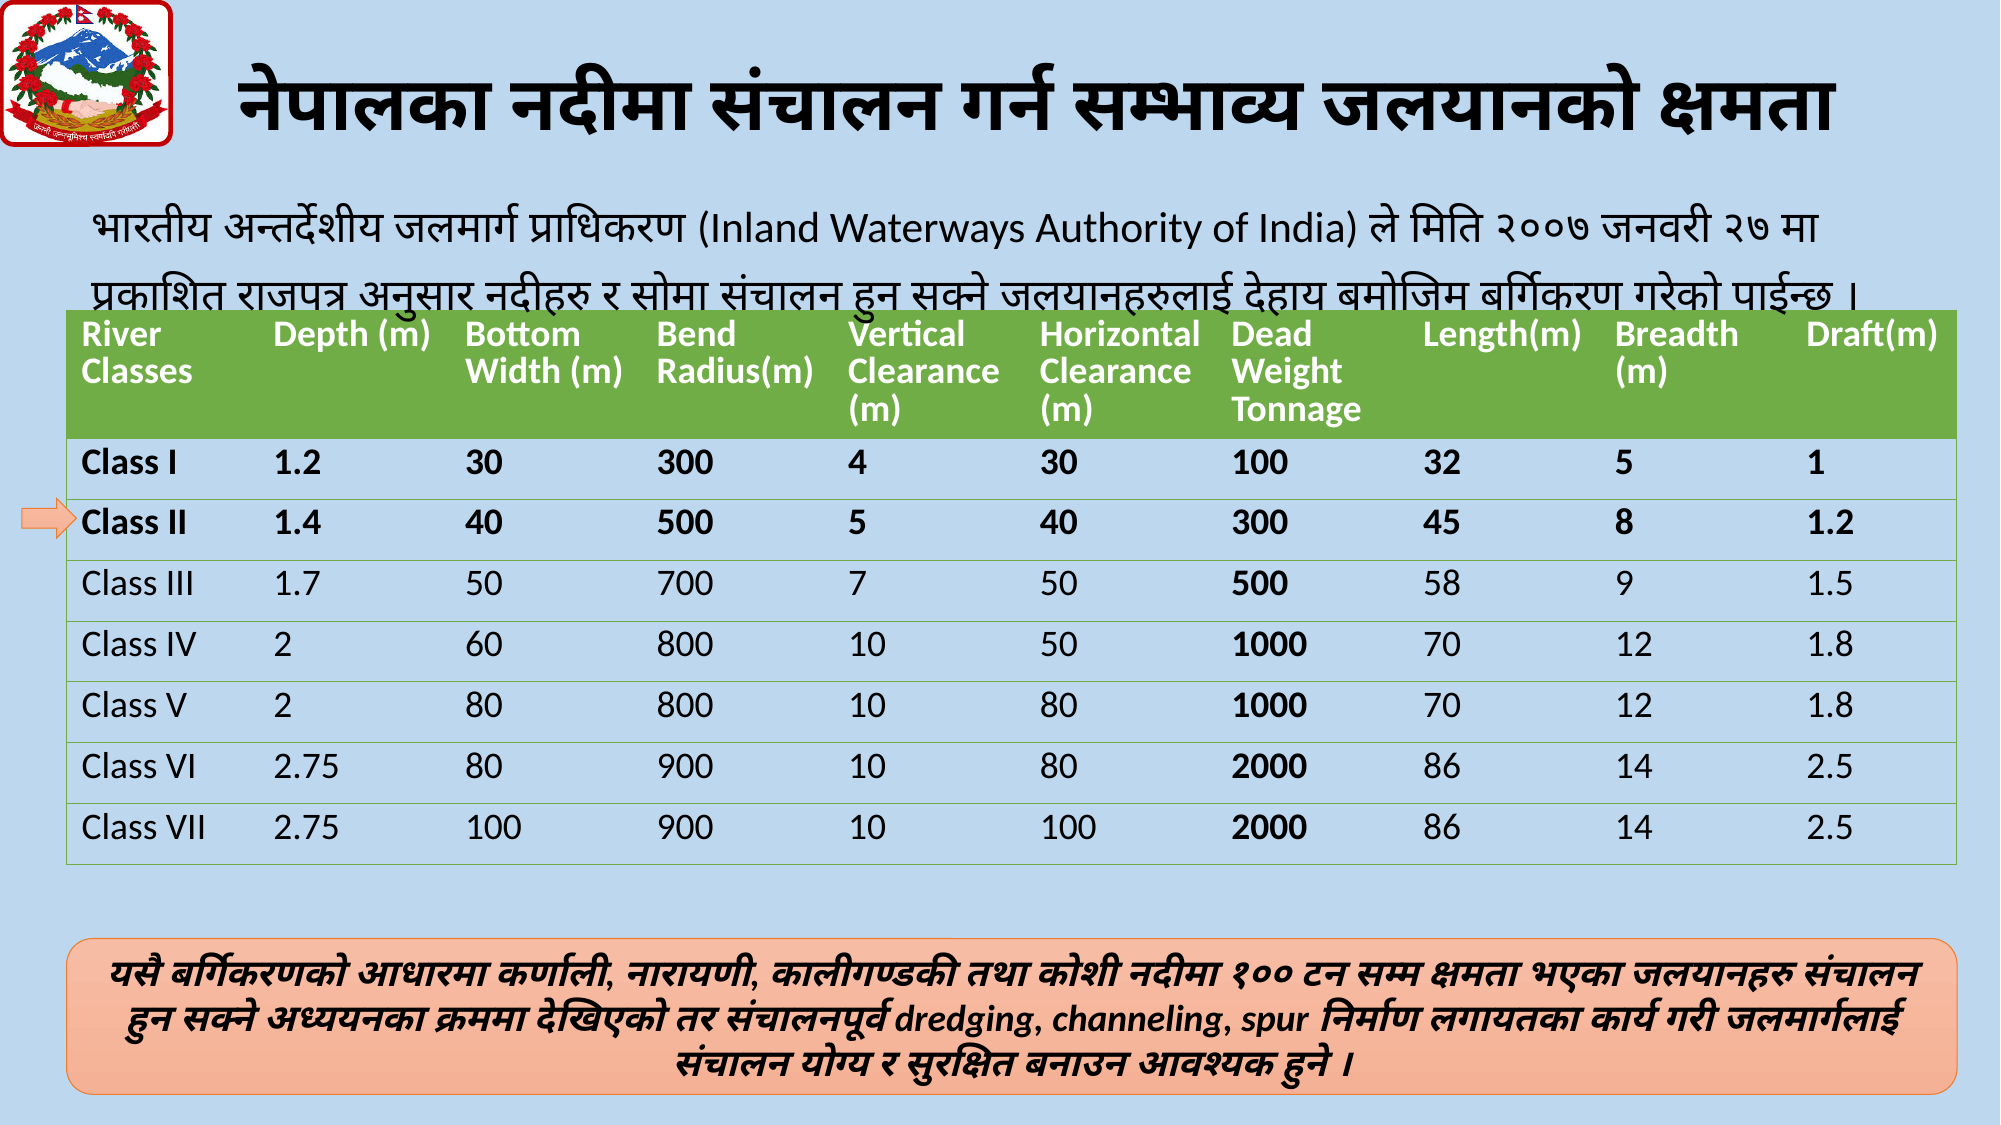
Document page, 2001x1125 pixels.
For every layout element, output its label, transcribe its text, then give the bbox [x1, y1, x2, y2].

table_cell 900 [642, 804, 833, 864]
table_cell 900 [642, 743, 833, 803]
table_cell 1000 [1216, 622, 1408, 681]
table_cell 10 [833, 743, 1025, 803]
table_cell 2000 [1216, 804, 1408, 864]
table_cell 30 [450, 439, 642, 499]
table_cell Class VII [67, 804, 258, 864]
table_header Depth (m) [258, 341, 450, 438]
table_cell 10 [833, 622, 1025, 681]
table_cell 1000 [1216, 682, 1408, 742]
table_cell 40 [450, 500, 642, 560]
table_cell Class V [67, 682, 258, 742]
table_cell 80 [1025, 743, 1216, 803]
table_cell 1.4 [258, 500, 450, 560]
table_cell 50 [1025, 622, 1216, 681]
table_cell 100 [1025, 804, 1216, 864]
table_cell 1.2 [1791, 500, 1956, 560]
text_box यसै बर्गिकरणको आधारमा कर्णाली, नारायणी, कालीगण्डकी तथा कोशी नदीमा १०० टन सम्म क्षमता भएका जलयानहरु संचालन हुन सक्ने अध्ययनका क्रममा देखिएको तर संचालनपूर्व dredging, channeling, spur निर्माण लगायतका कार्य गरी जलमार्गलाई संचालन योग्य र सुरक्षित बनाउन आवश्यक हुने । [66, 937, 1958, 1095]
table_cell 86 [1408, 804, 1600, 864]
picture [1, 2, 171, 145]
table_cell 5 [833, 500, 1025, 560]
table_cell 32 [1408, 439, 1600, 499]
table_cell 5 [1600, 439, 1791, 499]
table_cell 500 [1216, 561, 1408, 621]
text_box [21, 497, 78, 540]
table_cell 700 [642, 561, 833, 621]
table_cell 1.5 [1791, 561, 1956, 621]
table_cell 58 [1408, 561, 1600, 621]
table_cell 12 [1600, 682, 1791, 742]
table_cell 1.8 [1791, 622, 1956, 681]
table_cell 30 [1025, 439, 1216, 499]
table_cell 2.5 [1791, 743, 1956, 803]
table_header Vertical Clearance(m) [833, 341, 1025, 438]
table_cell 10 [833, 682, 1025, 742]
table_cell 86 [1408, 743, 1600, 803]
table_cell 80 [450, 682, 642, 742]
text_box नेपालका नदीमा संचालन गर्न सम्भाव्य जलयानको क्षमता [223, 48, 1935, 154]
table_cell Class IV [67, 622, 258, 681]
table_cell 60 [450, 622, 642, 681]
table_cell 800 [642, 682, 833, 742]
table_cell 500 [642, 500, 833, 560]
table_cell 7 [833, 561, 1025, 621]
table_cell 70 [1408, 682, 1600, 742]
table_cell 14 [1600, 743, 1791, 803]
table_cell 50 [1025, 561, 1216, 621]
table_cell 2.75 [258, 743, 450, 803]
table_cell 2.75 [258, 804, 450, 864]
table_header River Classes [67, 311, 258, 438]
table_cell 80 [450, 743, 642, 803]
table_cell 8 [1600, 500, 1791, 560]
table_cell 9 [1600, 561, 1791, 621]
table_header Length(m) [1408, 341, 1600, 438]
table_cell Class II [67, 500, 258, 560]
table_cell 100 [1216, 439, 1408, 499]
table_cell 2000 [1216, 743, 1408, 803]
table_cell 10 [833, 804, 1025, 864]
table_cell 100 [450, 804, 642, 864]
table_header Dead Weight Tonnage [1216, 341, 1408, 438]
table_cell Class VI [67, 743, 258, 803]
table_cell 50 [450, 561, 642, 621]
table_cell 1.8 [1791, 682, 1956, 742]
table_cell 70 [1408, 622, 1600, 681]
table_cell 45 [1408, 500, 1600, 560]
table_cell 1.2 [258, 439, 450, 499]
table_cell 1 [1791, 439, 1956, 499]
table_header Bottom Width (m) [450, 341, 642, 438]
table_cell Class III [67, 561, 258, 621]
table_cell Class I [67, 439, 258, 499]
table_cell 1.7 [258, 561, 450, 621]
table_cell 300 [1216, 500, 1408, 560]
table_cell 80 [1025, 682, 1216, 742]
table_header Breadth (m) [1600, 341, 1791, 438]
table_cell 14 [1600, 804, 1791, 864]
table_cell 2 [258, 682, 450, 742]
text_box भारतीय अन्तर्देशीय जलमार्ग प्राधिकरण (Inland Waterways Authority of India) ले मिति २००७ जनवरी २७ मा प्रकाशित राजपत्र अनुसार नदीहरु र सोमा संचालन हुन सक्ने जलयानहरुलाई देहाय बमोजिम बर्गिकरण गरेको पाईन्छ । [76, 184, 1895, 341]
table_header Bend Radius(m) [642, 341, 833, 438]
table_cell 4 [833, 439, 1025, 499]
table_cell 800 [642, 622, 833, 681]
table_cell 12 [1600, 622, 1791, 681]
table_header Draft(m) [1791, 311, 1956, 438]
table_cell 2 [258, 622, 450, 681]
table_cell 300 [642, 439, 833, 499]
table_header Horizontal Clearance(m) [1025, 341, 1216, 438]
table_cell 2.5 [1791, 804, 1956, 864]
table_cell 40 [1025, 500, 1216, 560]
